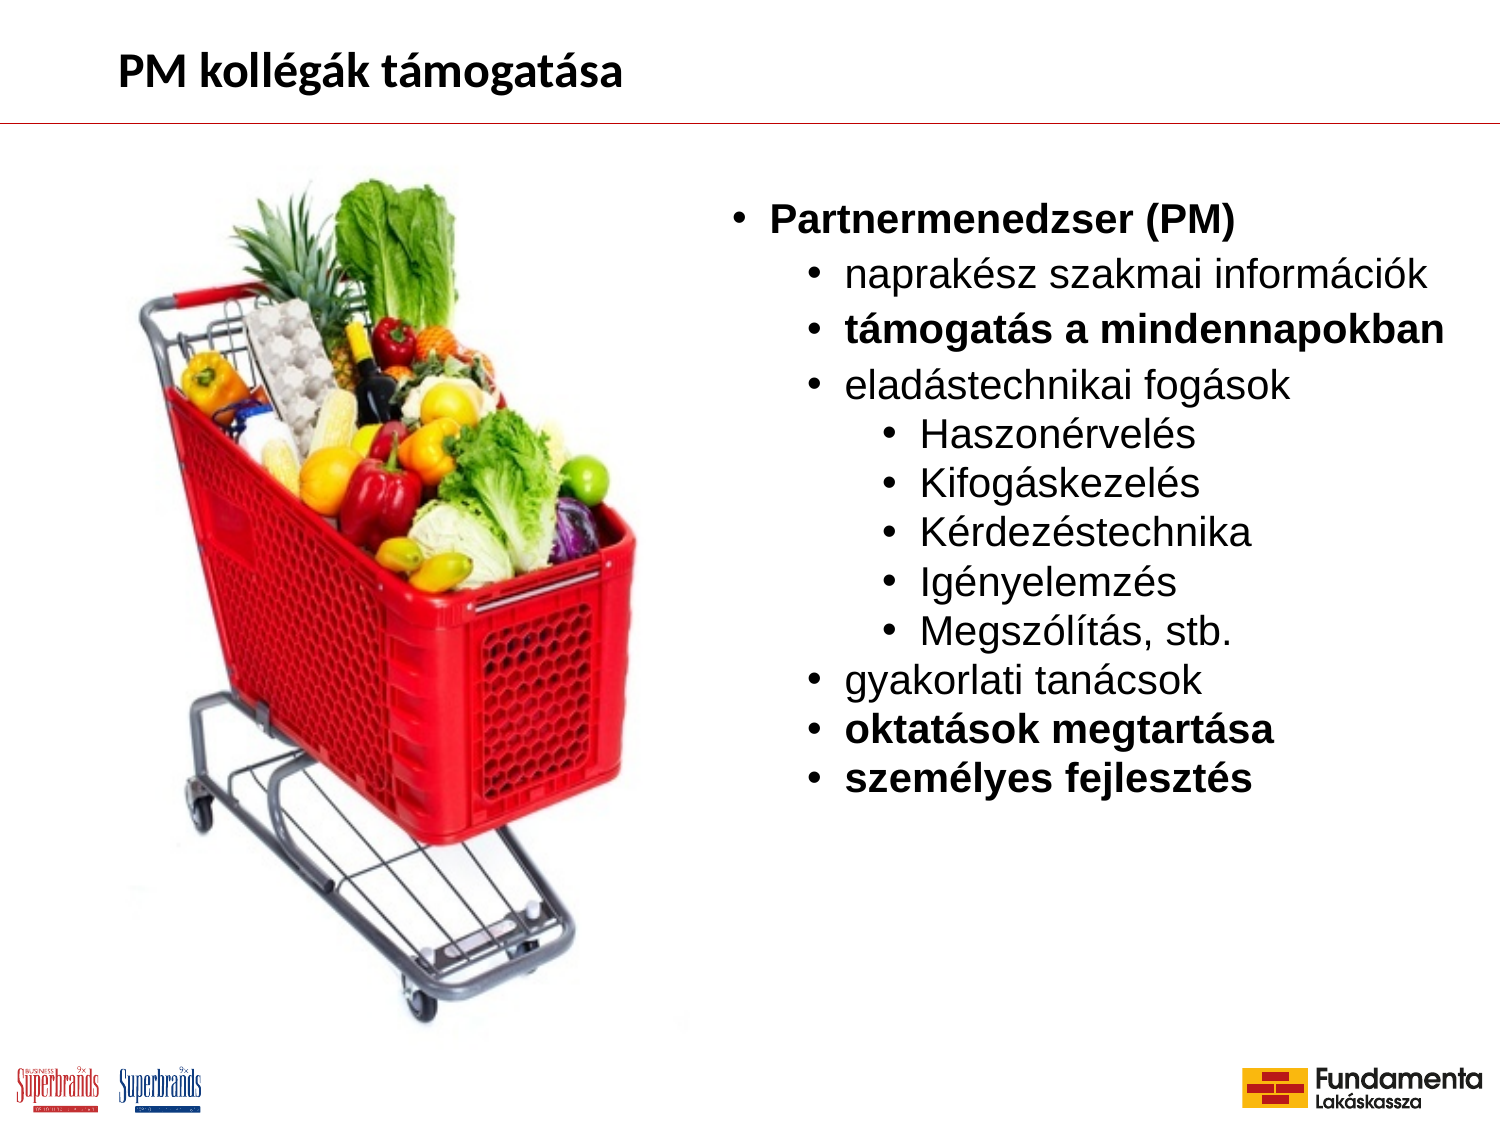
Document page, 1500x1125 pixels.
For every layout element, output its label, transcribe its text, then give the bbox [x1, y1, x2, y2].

list Partnermenedzser (PM) naprakész szakmai információk támogatás a mindennapokban eladástechnikai fogások Haszonérvelés Kifogáskezelés Kérdezéstechnika Igényelemzés Megszólítás, stb. gyakorlati tanácsok oktatások megtartása személyes fejlesztés [797, 189, 1483, 968]
picture [5, 134, 797, 1054]
title PM kollégák támogatása [103, 18, 1397, 124]
